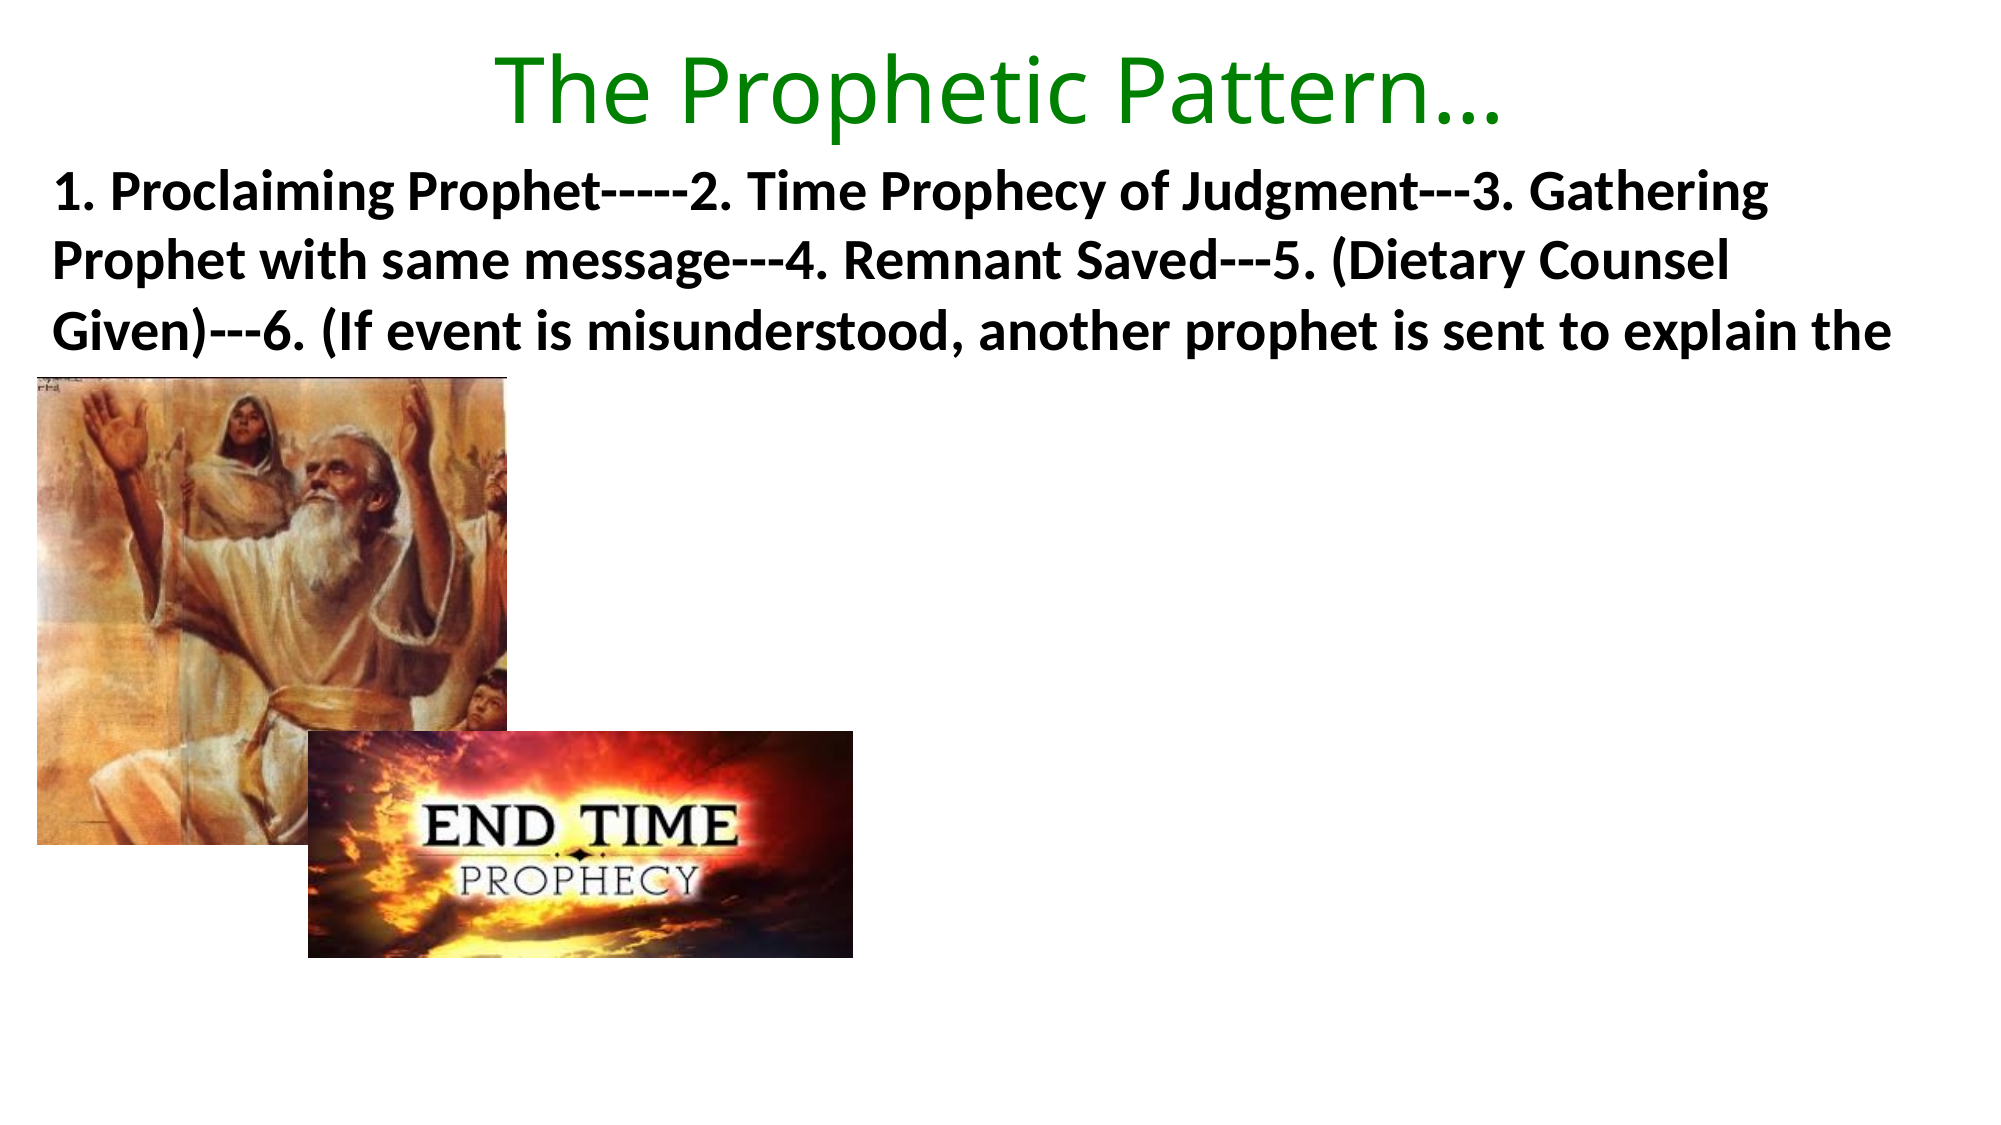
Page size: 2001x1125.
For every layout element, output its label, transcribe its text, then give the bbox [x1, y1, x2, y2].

picture [37, 377, 853, 959]
title The Prophetic Pattern… [137, 0, 1863, 144]
text_box 1. Proclaiming Prophet-----2. Time Prophecy of Judgment---3. Gathering Prophet with same message---4. Remnant Saved---5. (Dietary Counsel Given)---6. (If event is misunderstood, another prophet is sent to explain the event) [37, 144, 1947, 439]
